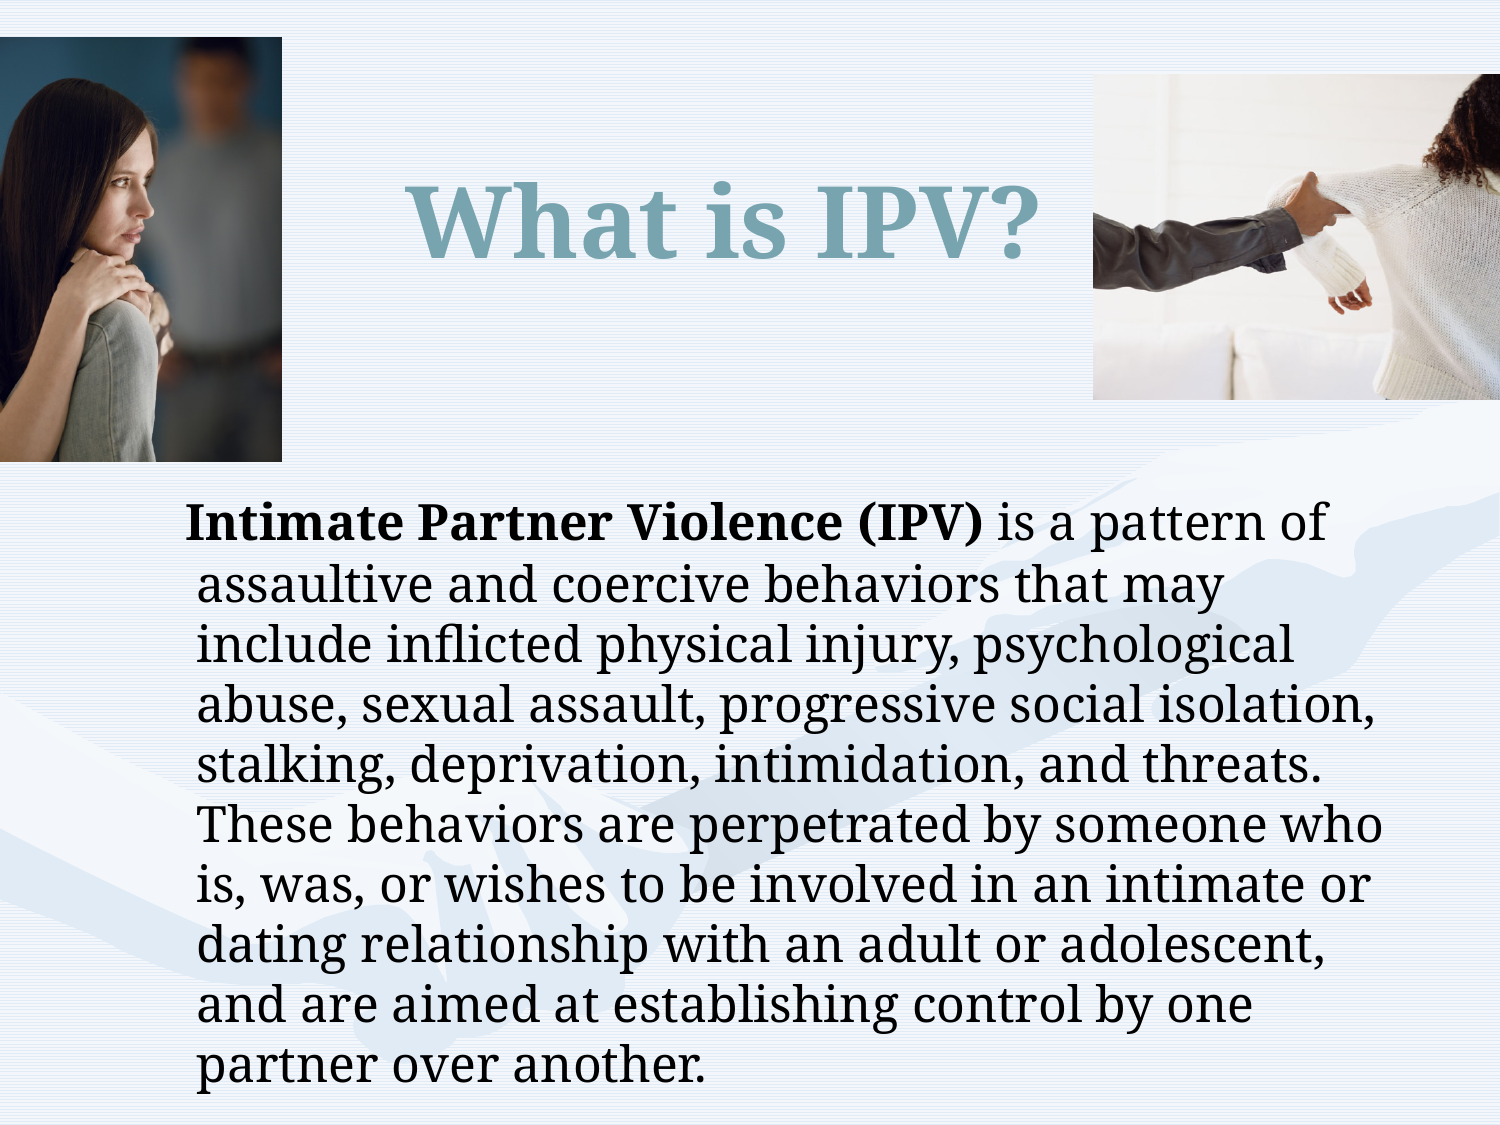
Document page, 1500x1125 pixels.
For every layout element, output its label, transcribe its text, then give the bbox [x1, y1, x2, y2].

picture [1093, 74, 1500, 401]
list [0, 37, 283, 462]
list Intimate Partner Violence (IPV) is a pattern of assaultive and coercive behaviors that may include inflicted physical injury, psychological abuse, sexual assault, progressive social isolation, stalking, deprivation, intimidation, and threats. These behaviors are perpetrated by someone who is, was, or wishes to be involved in an intimate or dating relationship with an adult or adolescent, and are aimed at establishing control by one partner over another. [124, 474, 1401, 1026]
title What is IPV? [287, 124, 1088, 313]
